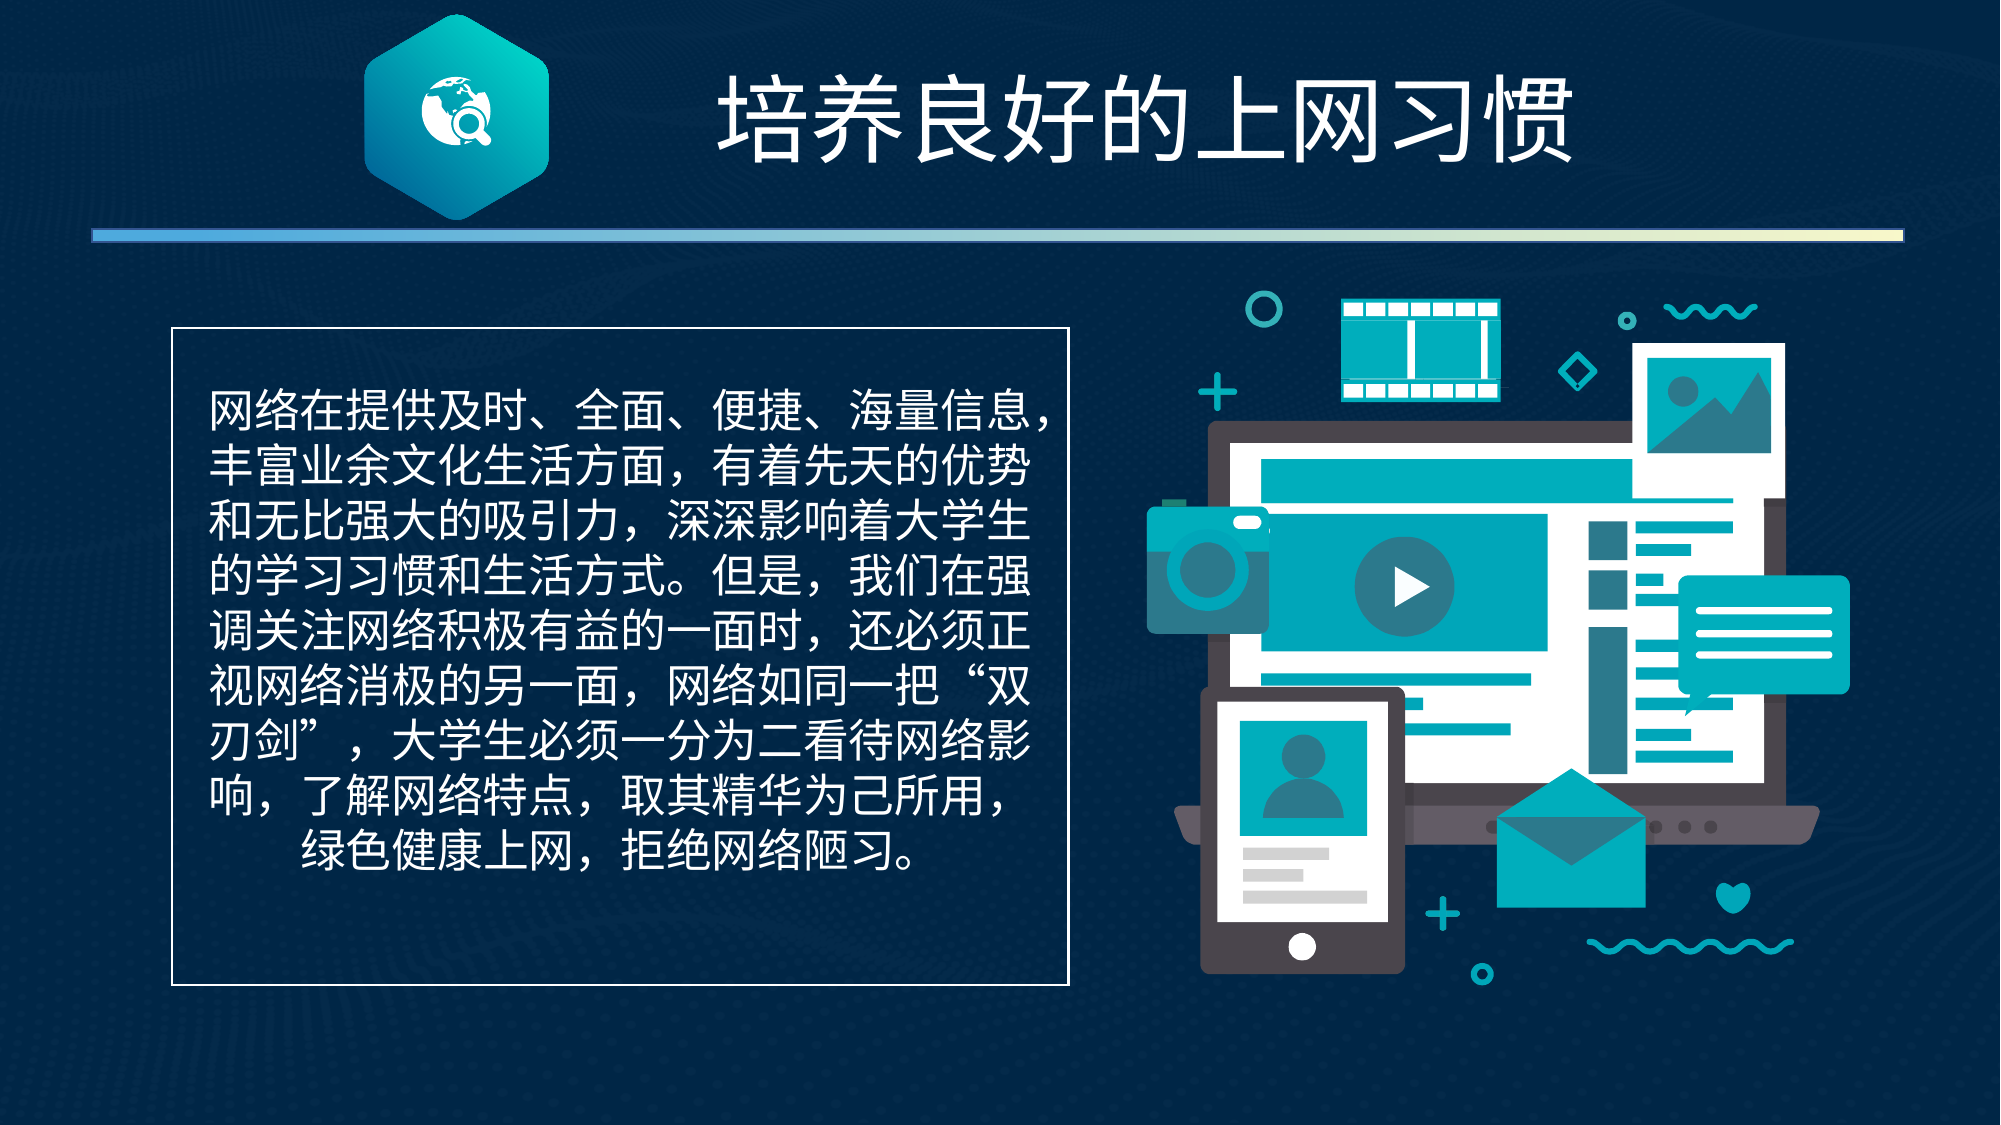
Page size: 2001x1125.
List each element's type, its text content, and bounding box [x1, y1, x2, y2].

text_box 网络在提供及时、全面、便捷、海量信息，丰富业余文化生活方面，有着先天的优势和无比强大的吸引力，深深影响着大学生的学习习惯和生活方式。但是，我们在强调关注网络积极有益的一面时，还必须正视网络消极的另一面，网络如同一把“双刃剑”，大学生必须一分为二看待网络影响，了解网络特点，取其精华为己所用，绿色健康上网，拒绝网络陋习。 [171, 327, 1070, 986]
text_box [91, 228, 1905, 243]
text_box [1146, 290, 1859, 986]
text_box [364, 13, 549, 221]
text_box 培养良好的上网习惯 [699, 52, 1591, 183]
